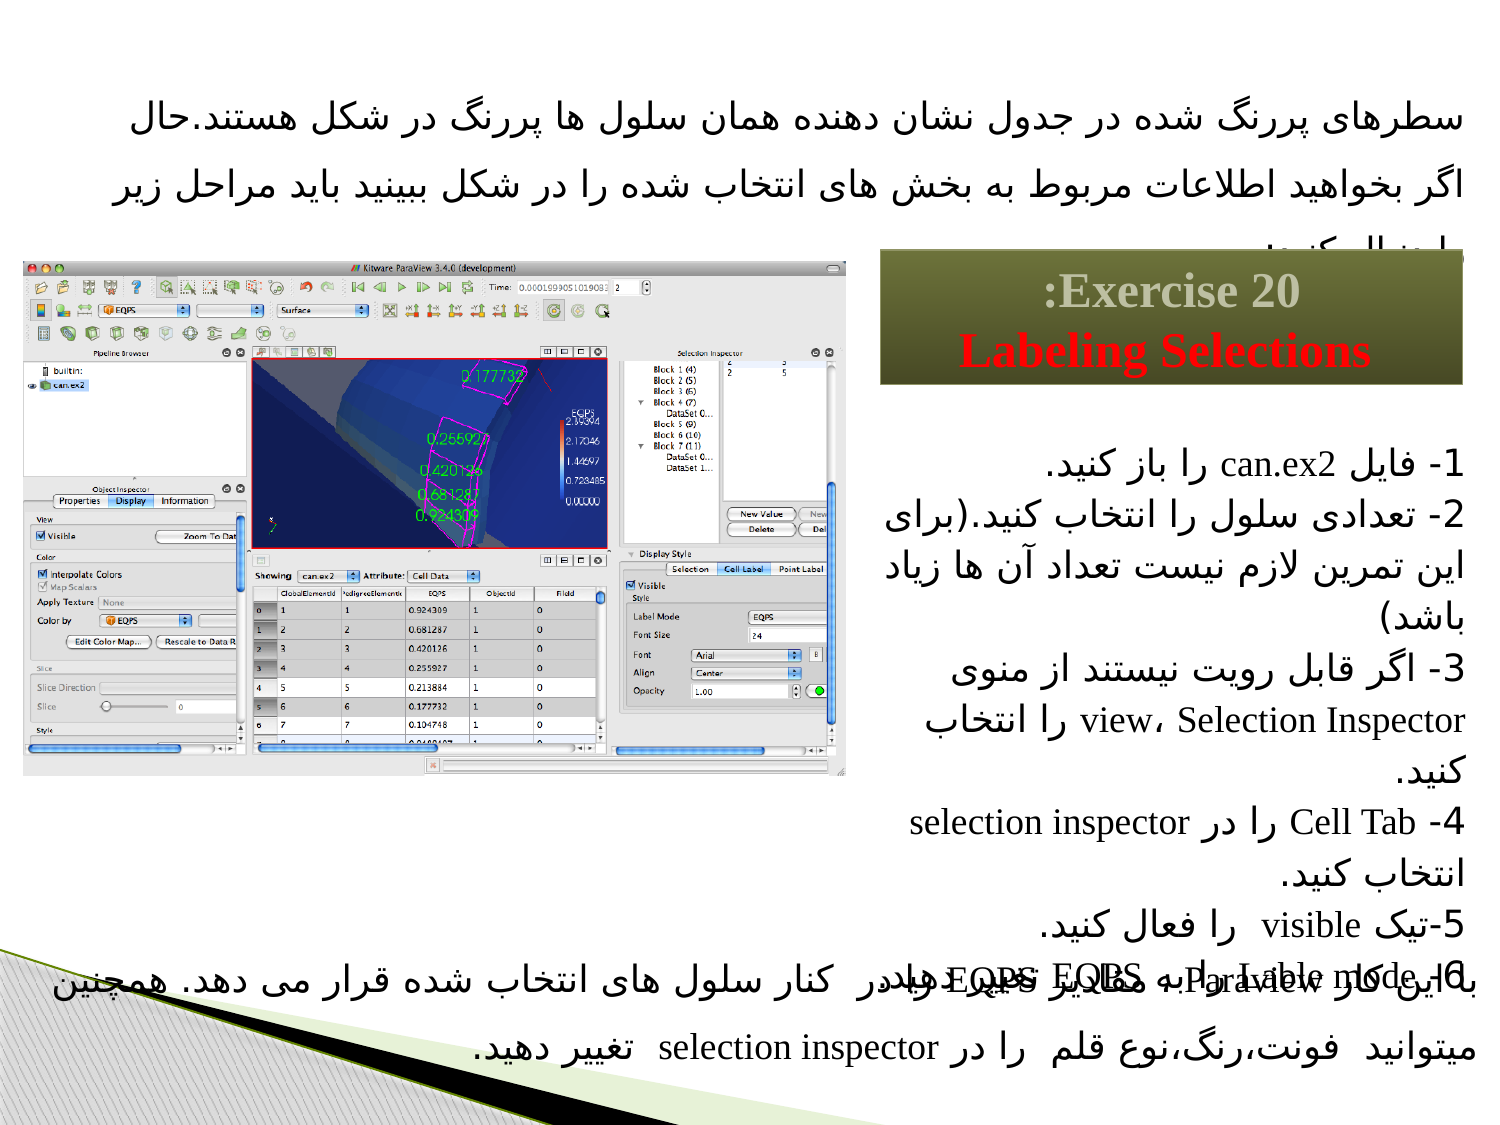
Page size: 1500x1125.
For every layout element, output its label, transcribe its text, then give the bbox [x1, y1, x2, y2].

text_box سطرهای پررنگ شده در جدول نشان دهنده همان سلول ها پررنگ در شکل هستند.حال اگر بخواهید اطلاعات مربوط به بخش های انتخاب شده را در شکل ببینید باید مراحل زیر را دنبال کنید: [80, 62, 1481, 280]
text_box با این کار Paraview ، مقادیر EQPS را در کنار سلول های انتخاب شده قرار می دهد. همچنین میتوانید فونت،رنگ،نوع قلم را در selection inspector تغییر دهید. [0, 924, 1494, 1075]
text_box Exercise 20: Labeling Selections [880, 249, 1463, 385]
picture [19, 255, 851, 781]
text_box 1- فایل can.ex2 را باز کنید. 2- تعدادی سلول را انتخاب کنید.(برای این تمرین لازم نیست تعداد آن ها زیاد باشد) 3- اگر قابل رویت نیستند از منوی view، Selection Inspector را انتخاب کنید. 4- Cell Tab را در selection inspector انتخاب کنید. 5-تیک visible را فعال کنید. 6- Lable mode را به EQPS تغییر دهید. [849, 424, 1481, 924]
